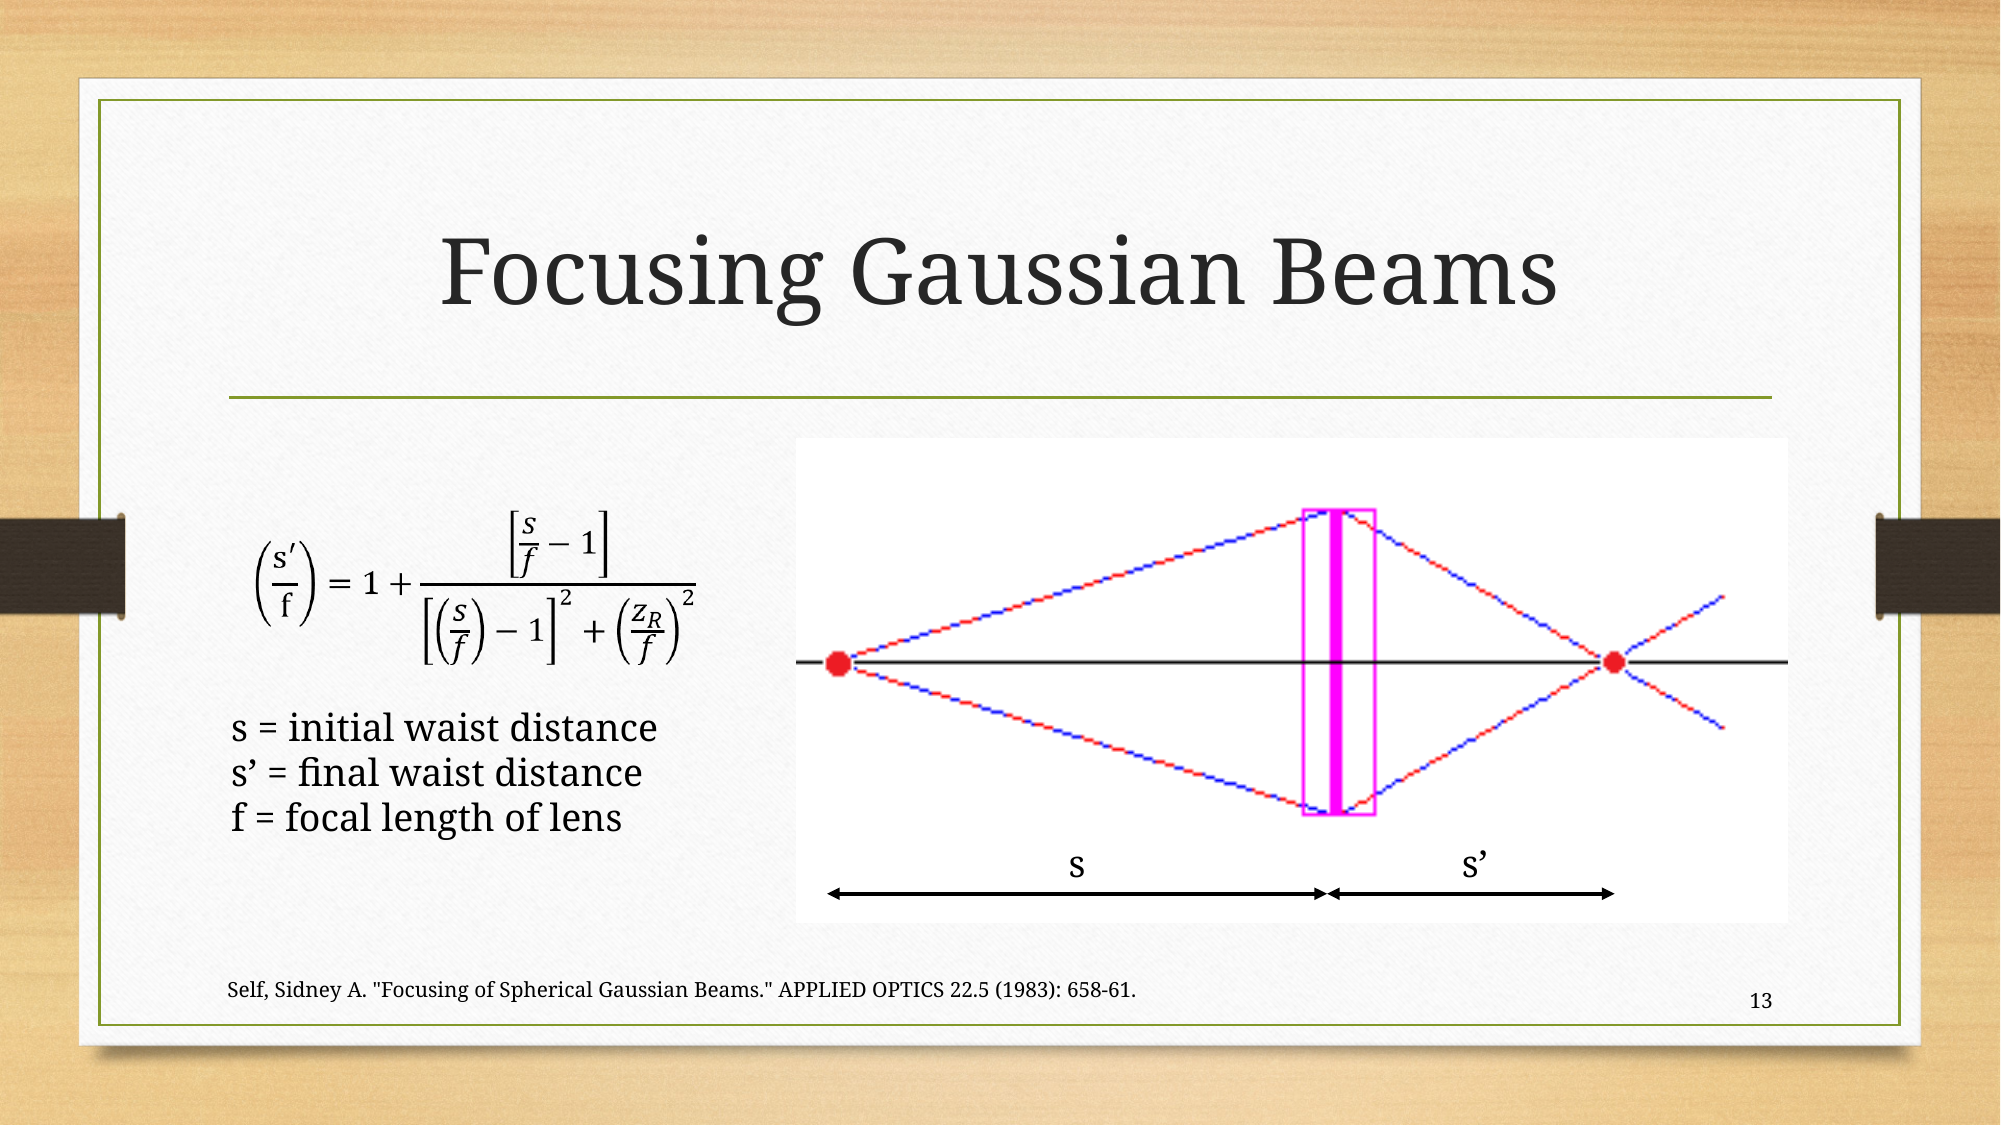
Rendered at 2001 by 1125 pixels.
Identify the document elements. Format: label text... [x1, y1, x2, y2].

title Focusing Gaussian Beams [212, 161, 1788, 375]
picture [0, 0, 2001, 1125]
footer Self, Sidney A. "Focusing of Spherical Gaussian Beams." APPLIED OPTICS 22.5 (1983): 658-61. [212, 979, 1411, 1025]
slide_number 13 [1698, 979, 1788, 1025]
text_box s = initial waist distance s’ = final waist distance f = focal length of lens [216, 696, 674, 847]
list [796, 438, 1788, 924]
